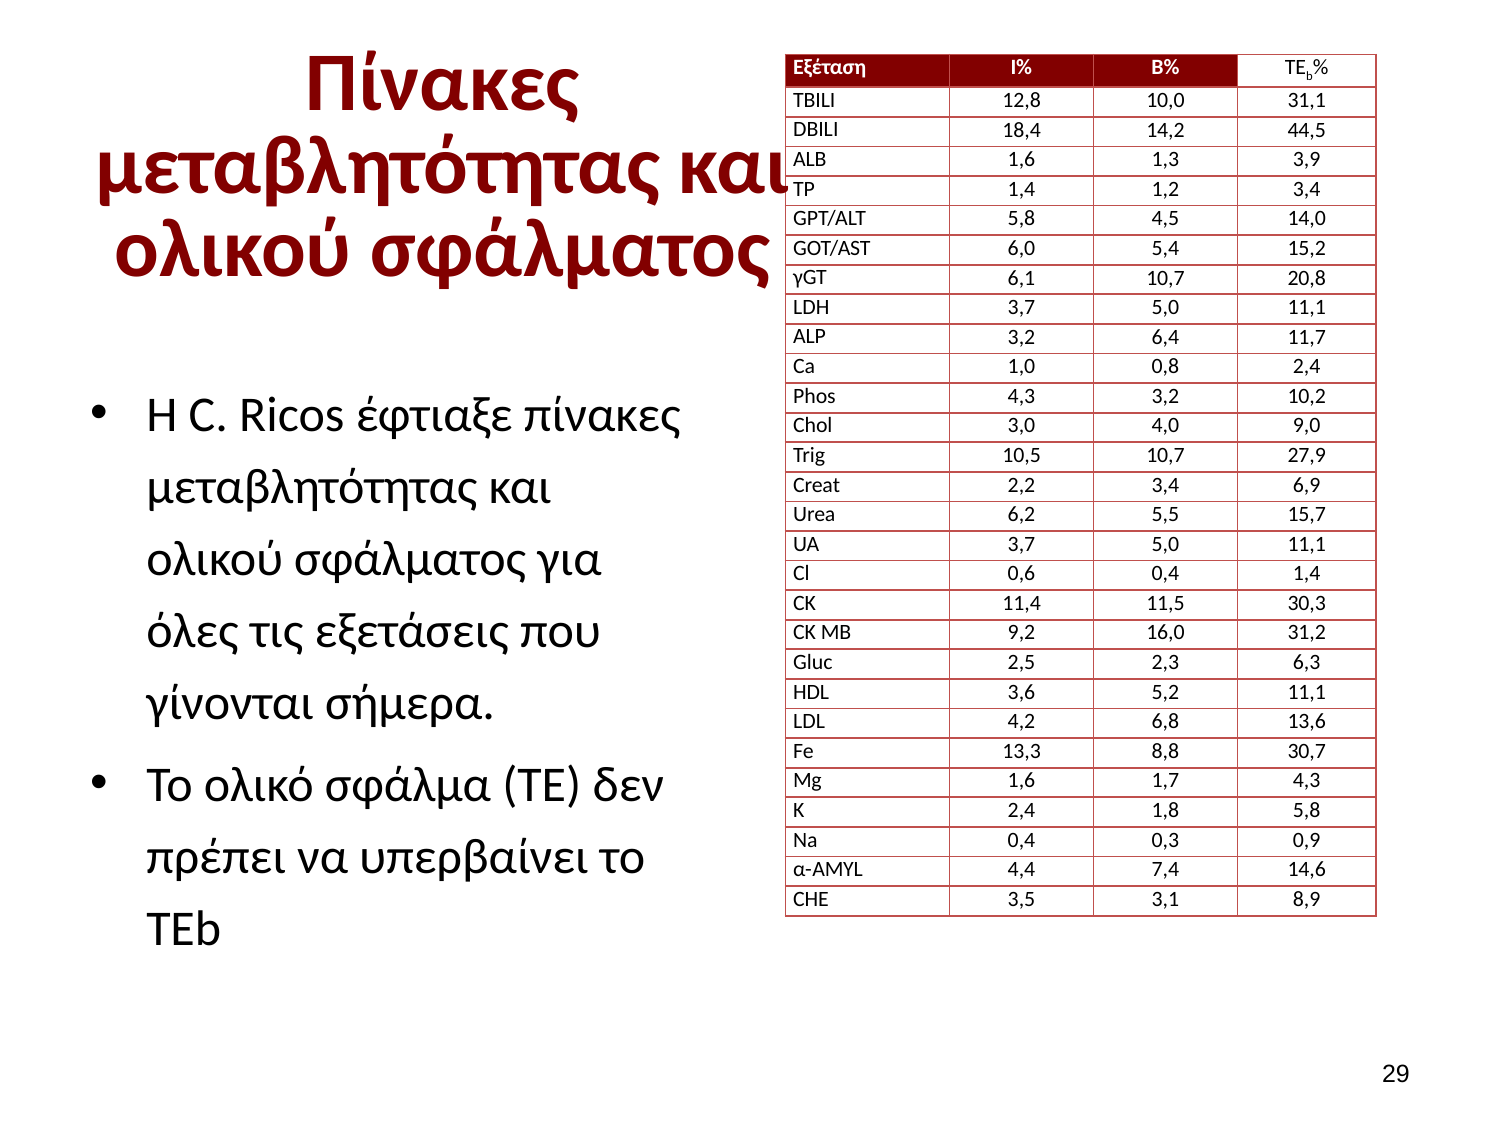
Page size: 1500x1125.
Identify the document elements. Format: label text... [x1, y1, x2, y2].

table_cell 13,3 [950, 739, 1093, 767]
table_cell CHE [786, 887, 949, 915]
table_cell Creat [786, 473, 949, 501]
table_cell 4,4 [950, 857, 1093, 885]
table_cell 7,4 [1094, 857, 1237, 885]
table_cell ALB [809, 147, 949, 175]
table_cell 5,4 [1094, 236, 1237, 264]
table_cell 3,1 [1094, 887, 1237, 915]
table_cell 4,2 [950, 709, 1093, 737]
table_cell 8,9 [1238, 887, 1375, 915]
table_cell HDL [786, 680, 949, 708]
table_cell 4,5 [1094, 206, 1237, 234]
table_cell 15,7 [1238, 502, 1375, 530]
table_cell 10,7 [1094, 443, 1237, 471]
table_cell 5,5 [1094, 502, 1237, 530]
table_cell 6,9 [1238, 473, 1375, 501]
table_cell 6,1 [950, 266, 1093, 293]
table_cell 11,5 [1094, 591, 1237, 619]
table_cell 10,7 [1094, 266, 1237, 293]
table_cell 27,9 [1238, 443, 1375, 471]
table_cell 1,6 [950, 769, 1093, 796]
table_cell Κ [786, 798, 949, 826]
table_cell 11,4 [950, 591, 1093, 619]
table_cell 3,0 [950, 414, 1093, 441]
table_cell 13,6 [1238, 709, 1375, 737]
table_cell 31,1 [1238, 88, 1375, 116]
table_cell Urea [786, 502, 949, 530]
table_header TEb% [1238, 55, 1375, 86]
table_cell 3,7 [950, 295, 1093, 323]
table_cell 1,4 [950, 177, 1093, 205]
table_cell 0,9 [1238, 828, 1375, 856]
table_cell 2,4 [950, 798, 1093, 826]
table_cell 30,3 [1238, 591, 1375, 619]
table_cell 11,1 [1238, 532, 1375, 560]
table_cell Phos [786, 384, 949, 412]
table_cell 44,5 [1238, 118, 1375, 146]
table_cell Mg [786, 769, 949, 796]
table_cell 1,7 [1094, 769, 1237, 796]
table_cell 6,3 [1238, 650, 1375, 678]
table_cell ALP [786, 325, 949, 353]
table_cell CK MB [786, 621, 949, 648]
table_cell 14,0 [1238, 206, 1375, 234]
table_cell 1,2 [1094, 177, 1237, 205]
table_cell Ca [786, 354, 949, 382]
table_cell 14,6 [1238, 857, 1375, 885]
table_cell 9,0 [1238, 414, 1375, 441]
table_cell 0,4 [1094, 561, 1237, 589]
table_cell 0,3 [1094, 828, 1237, 856]
table_cell 16,0 [1094, 621, 1237, 648]
table_cell 3,5 [950, 887, 1093, 915]
table_cell LDL [786, 709, 949, 737]
table_cell 11,7 [1238, 325, 1375, 353]
table_cell 3,9 [1238, 147, 1375, 175]
table_cell 1,3 [1094, 147, 1237, 175]
table_cell 10,0 [1094, 88, 1237, 116]
table_cell 1,6 [950, 147, 1093, 175]
table_cell 3,7 [950, 532, 1093, 560]
table_cell 12,8 [950, 88, 1093, 116]
table_cell Gluc [786, 650, 949, 678]
table_cell 30,7 [1238, 739, 1375, 767]
table_cell Trig [786, 443, 949, 471]
table_cell TP [809, 177, 949, 205]
table_cell 3,4 [1238, 177, 1375, 205]
table_cell 5,0 [1094, 532, 1237, 560]
table_cell 5,0 [1094, 295, 1237, 323]
table_cell 1,0 [950, 354, 1093, 382]
table_cell 4,3 [950, 384, 1093, 412]
list Η C. Ricos έφτιαξε πίνακες μεταβλητότητας και ολικού σφάλματος για όλες τις εξετάσεις που γίνονται σήμερα. Το ολικό σφάλμα (TE) δεν πρέπει να υπερβαίνει το TEb [75, 361, 703, 1024]
table_cell 5,8 [1238, 798, 1375, 826]
table_cell GOT/AST [809, 236, 949, 264]
table_cell 11,1 [1238, 295, 1375, 323]
slide_number 28 [1074, 1042, 1425, 1103]
table_cell 0,4 [950, 828, 1093, 856]
table_cell 4,0 [1094, 414, 1237, 441]
table_cell 10,2 [1238, 384, 1375, 412]
table_cell Fe [786, 739, 949, 767]
table_cell 2,5 [950, 650, 1093, 678]
table_cell Chol [786, 414, 949, 441]
table_cell 10,5 [950, 443, 1093, 471]
table_cell 6,0 [950, 236, 1093, 264]
table_cell 0,8 [1094, 354, 1237, 382]
table_cell 31,2 [1238, 621, 1375, 648]
table_cell Cl [786, 561, 949, 589]
table_header B% [1094, 55, 1237, 86]
table_cell 20,8 [1238, 266, 1375, 293]
table_cell DBILI [809, 118, 949, 146]
table_cell 3,2 [1094, 384, 1237, 412]
table_cell UA [786, 532, 949, 560]
table_cell 6,2 [950, 502, 1093, 530]
table_cell LDH [809, 295, 949, 323]
table_cell 2,3 [1094, 650, 1237, 678]
table_cell 18,4 [950, 118, 1093, 146]
table_header Εξέταση [809, 55, 949, 86]
table_cell 6,4 [1094, 325, 1237, 353]
table_cell 6,8 [1094, 709, 1237, 737]
table_cell 3,4 [1094, 473, 1237, 501]
table_cell CK [786, 591, 949, 619]
table_cell 3,2 [950, 325, 1093, 353]
table_header I% [950, 55, 1093, 86]
table_cell 15,2 [1238, 236, 1375, 264]
table_cell Na [786, 828, 949, 856]
table_cell 2,4 [1238, 354, 1375, 382]
title Πίνακες μεταβλητότητας και ολικού σφάλματος [76, 19, 809, 327]
table_cell 5,8 [950, 206, 1093, 234]
table_cell TBILI [809, 88, 949, 116]
table_cell 1,8 [1094, 798, 1237, 826]
table_cell γGT [809, 266, 949, 293]
table_cell 8,8 [1094, 739, 1237, 767]
table_cell 4,3 [1238, 769, 1375, 796]
table_cell 2,2 [950, 473, 1093, 501]
table_cell 3,6 [950, 680, 1093, 708]
table_cell 1,4 [1238, 561, 1375, 589]
table_cell 9,2 [950, 621, 1093, 648]
table_cell 0,6 [950, 561, 1093, 589]
table_cell 14,2 [1094, 118, 1237, 146]
table_cell α-AMYL [786, 857, 949, 885]
table_cell 5,2 [1094, 680, 1237, 708]
table_cell GPT/ALT [809, 206, 949, 234]
table_cell 11,1 [1238, 680, 1375, 708]
